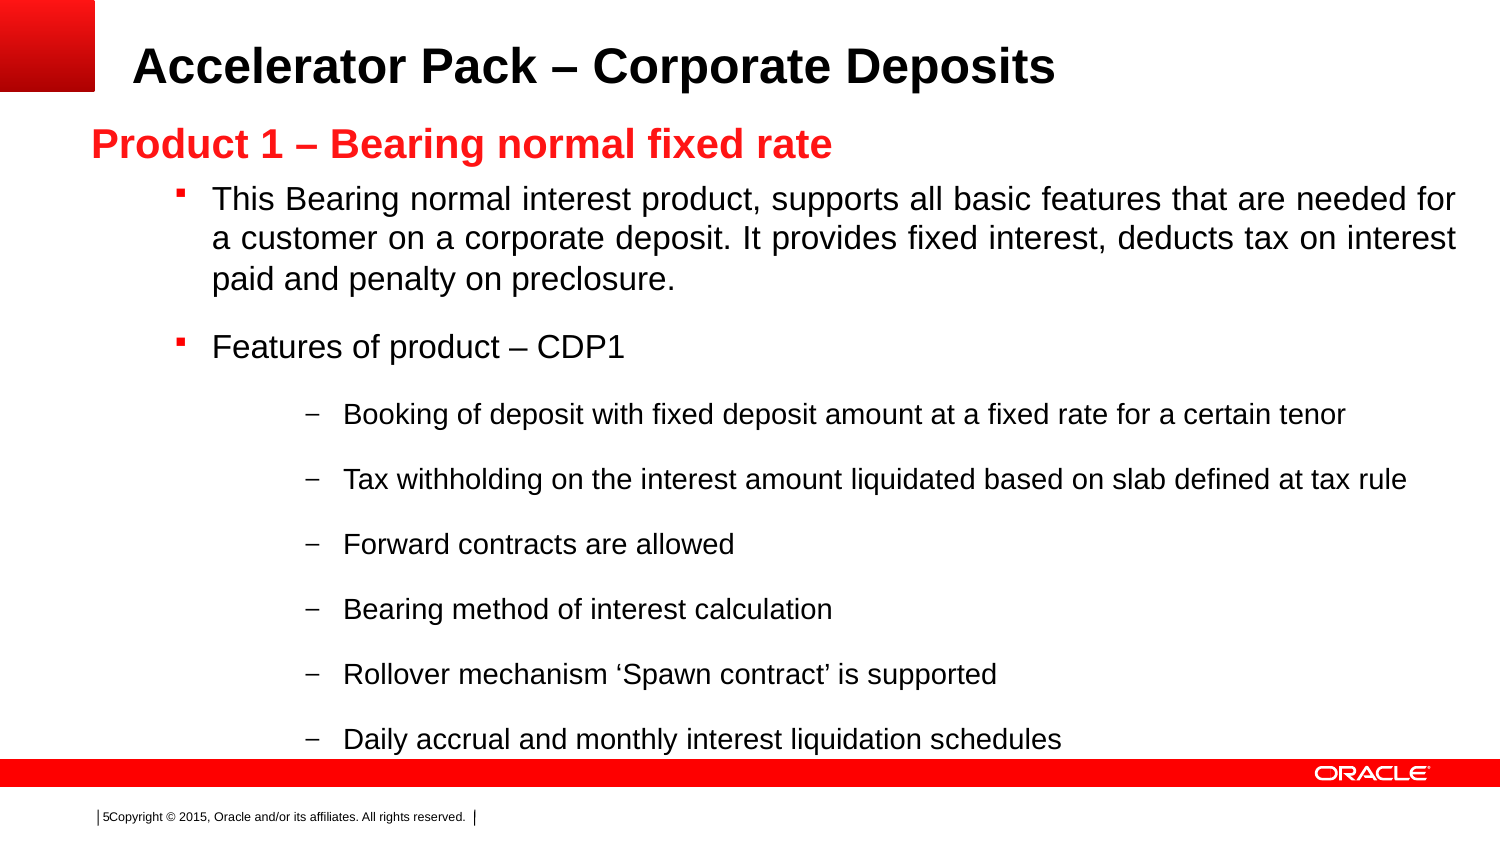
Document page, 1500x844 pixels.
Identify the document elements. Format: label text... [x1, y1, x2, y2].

title Accelerator Pack – Corporate Deposits [131, 40, 1482, 100]
list Product 1 – Bearing normal fixed rate [91, 116, 1442, 167]
list This Bearing normal interest product, supports all basic features that are needed for a customer on a corporate deposit. It provides fixed interest, deducts tax on interest paid and penalty on preclosure. Features of product – CDP1 Booking of deposit with fixed deposit amount at a fixed rate for a certain tenor Tax withholding on the interest amount liquidated based on slab defined at tax rule Forward contracts are allowed Bearing method of interest calculation Rollover mechanism ‘Spawn contract’ is supported Daily accrual and monthly interest liquidation schedules [108, 176, 1459, 753]
picture [0, 759, 1500, 787]
